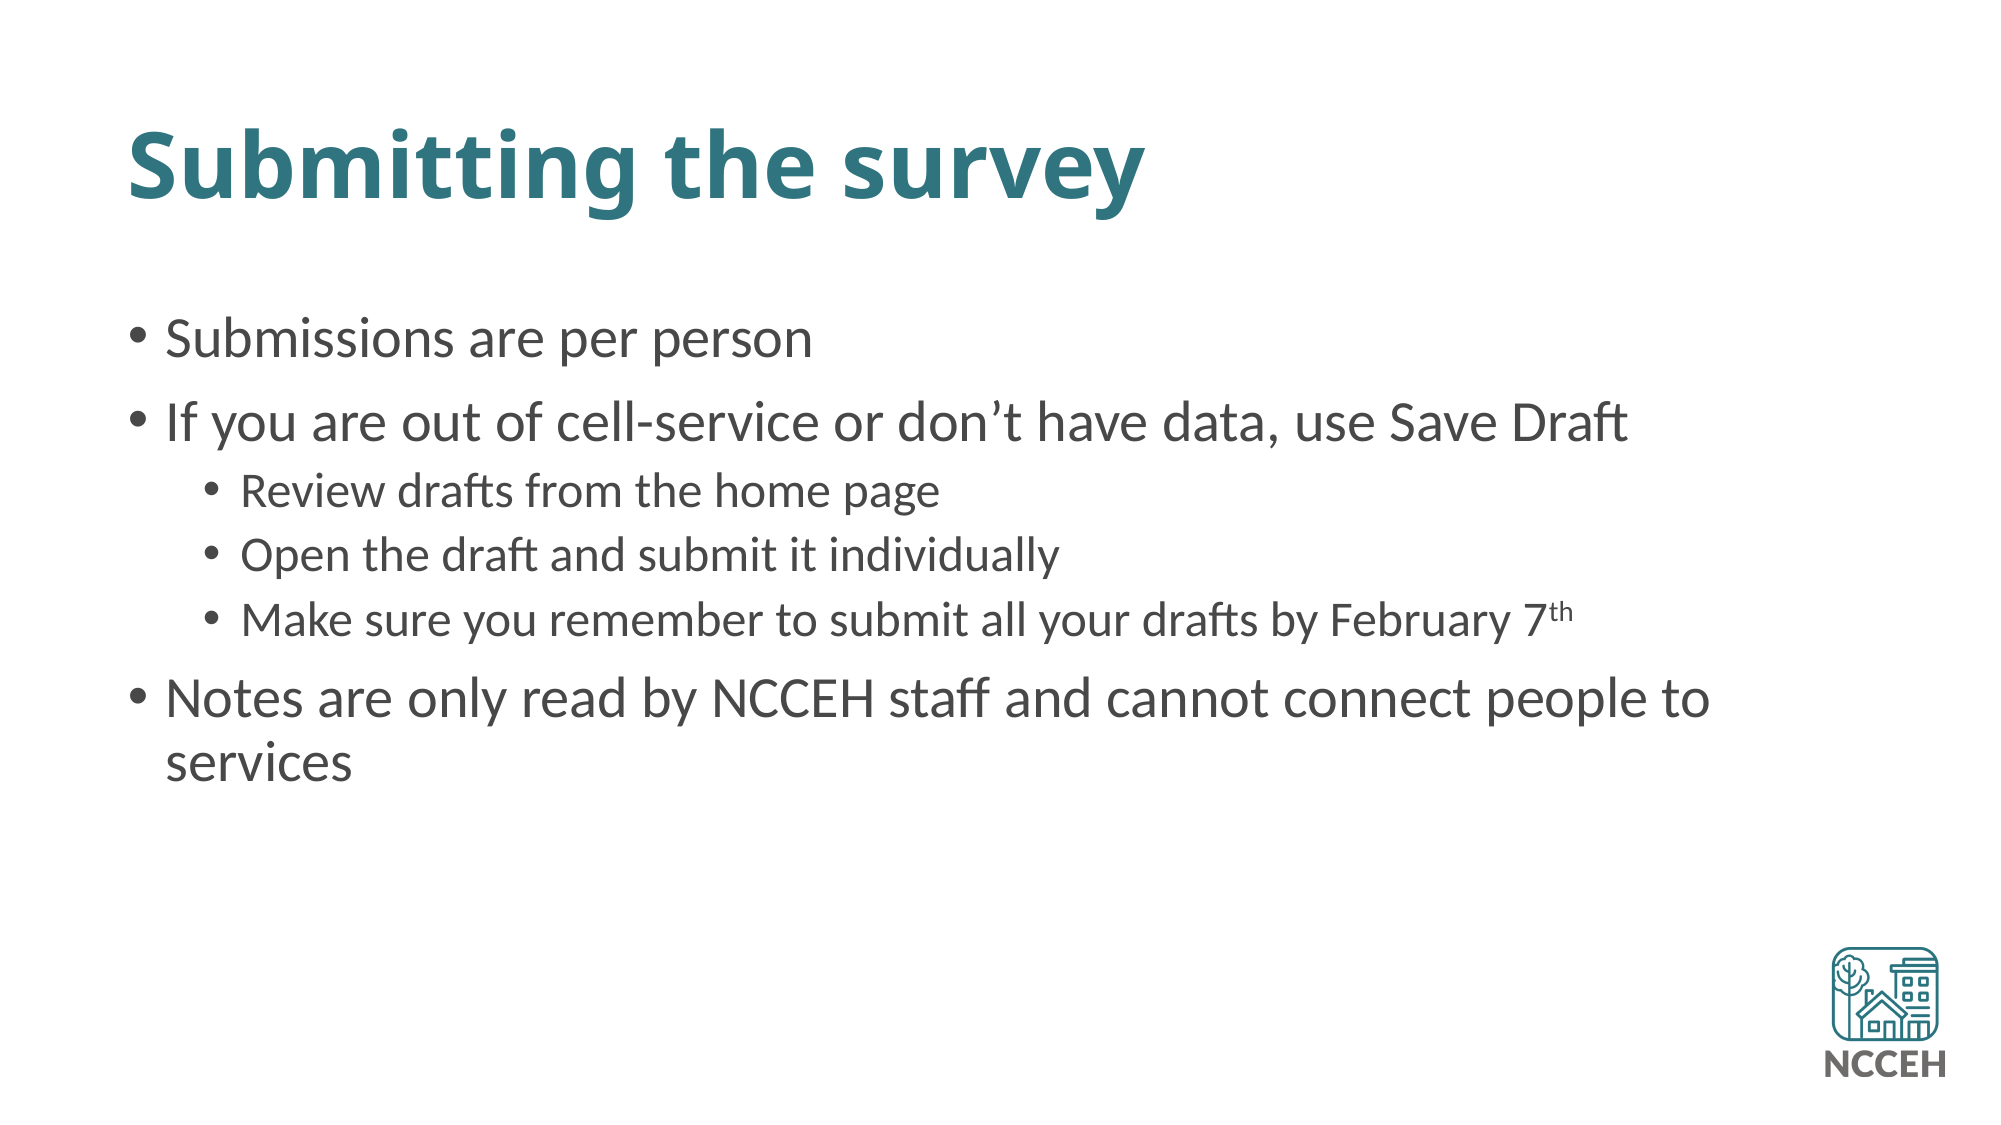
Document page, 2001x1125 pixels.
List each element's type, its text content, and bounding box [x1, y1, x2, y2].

title Submitting the survey [112, 59, 1863, 278]
list Submissions are per person If you are out of cell-service or don’t have data, use Save Draft Review drafts from the home page Open the draft and submit it individually Make sure you remember to submit all your drafts by February 7th Notes are only read by NCCEH staff and cannot connect people to services [112, 299, 1863, 1014]
picture [1797, 924, 1973, 1100]
